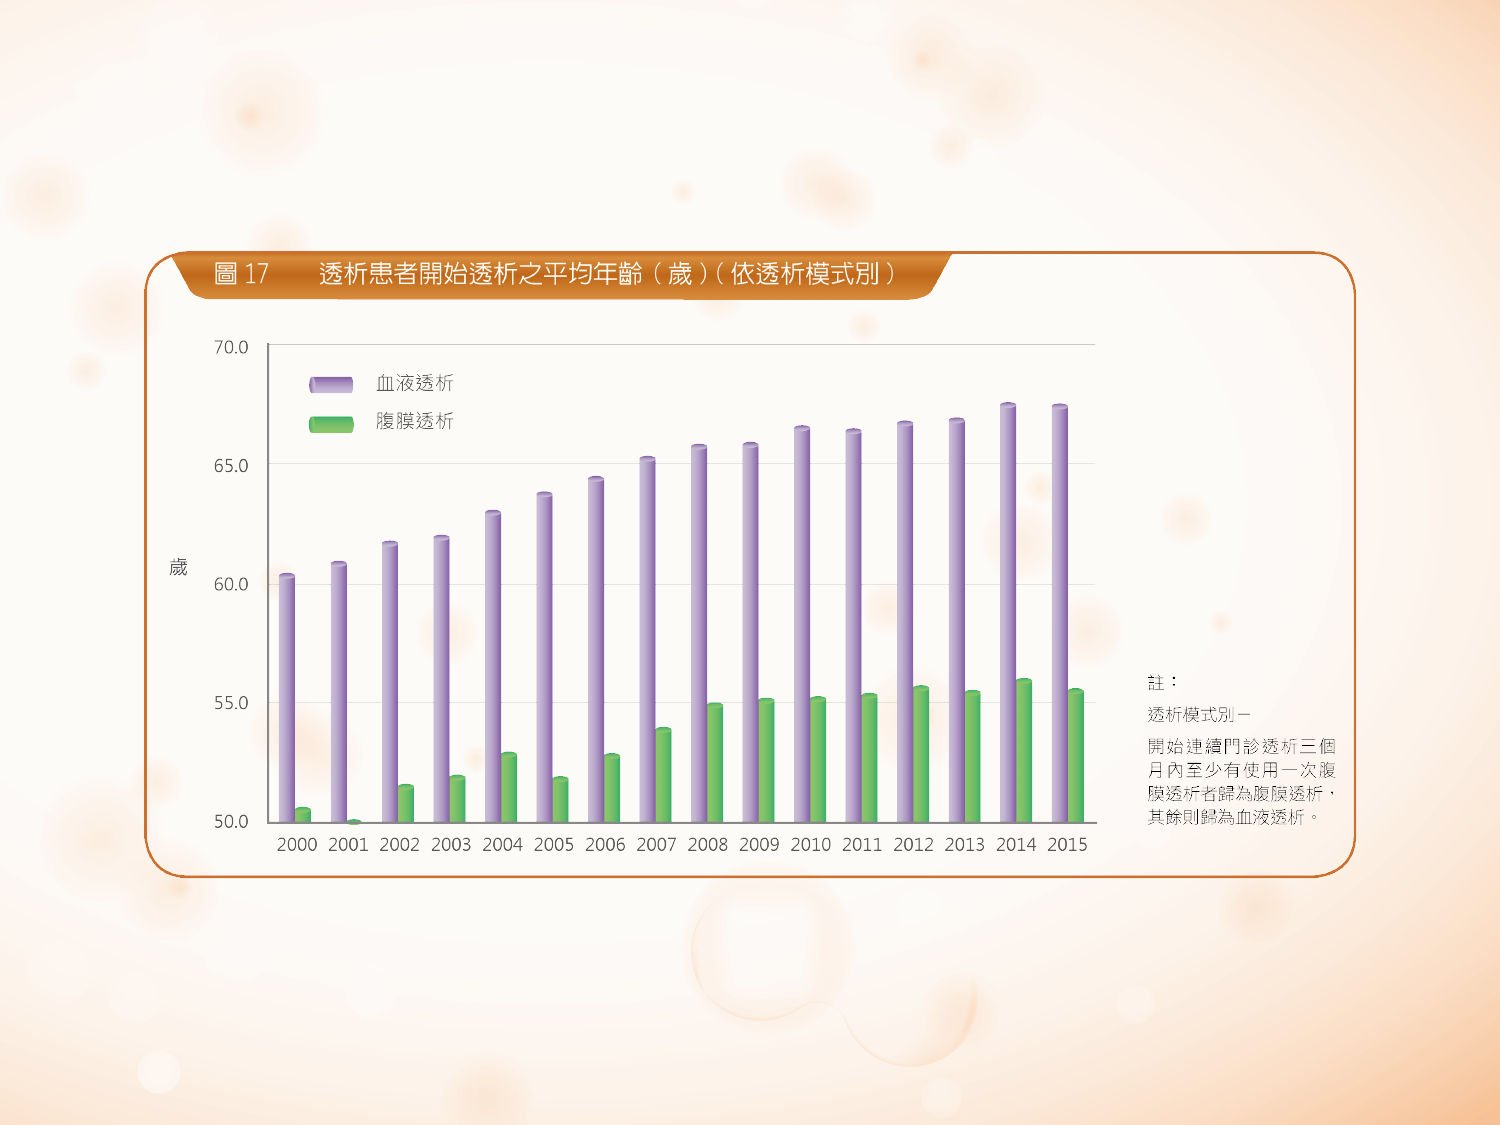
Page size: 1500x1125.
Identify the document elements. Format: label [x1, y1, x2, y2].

picture [89, 219, 1410, 906]
